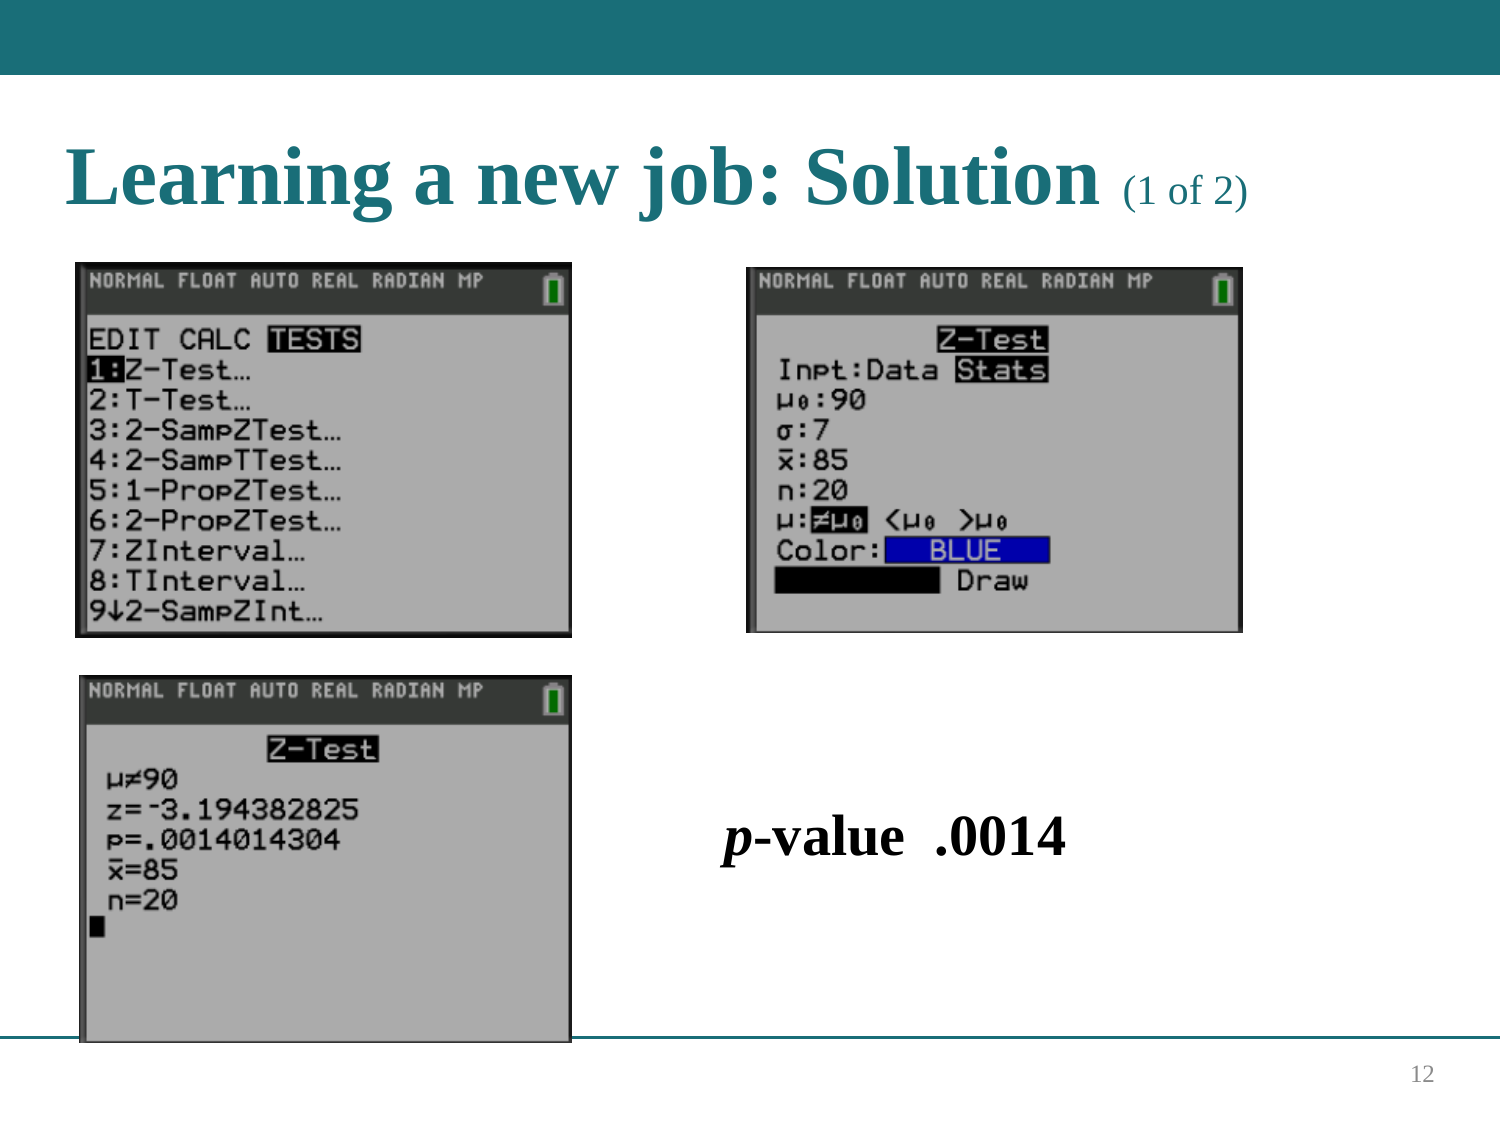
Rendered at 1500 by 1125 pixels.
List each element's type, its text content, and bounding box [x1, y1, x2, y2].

title Learning a new job: Solution (1 of 2) [50, 125, 1450, 263]
picture [79, 675, 572, 1043]
slide_number 12 [1059, 1042, 1450, 1103]
picture [74, 262, 572, 638]
picture [746, 267, 1243, 633]
